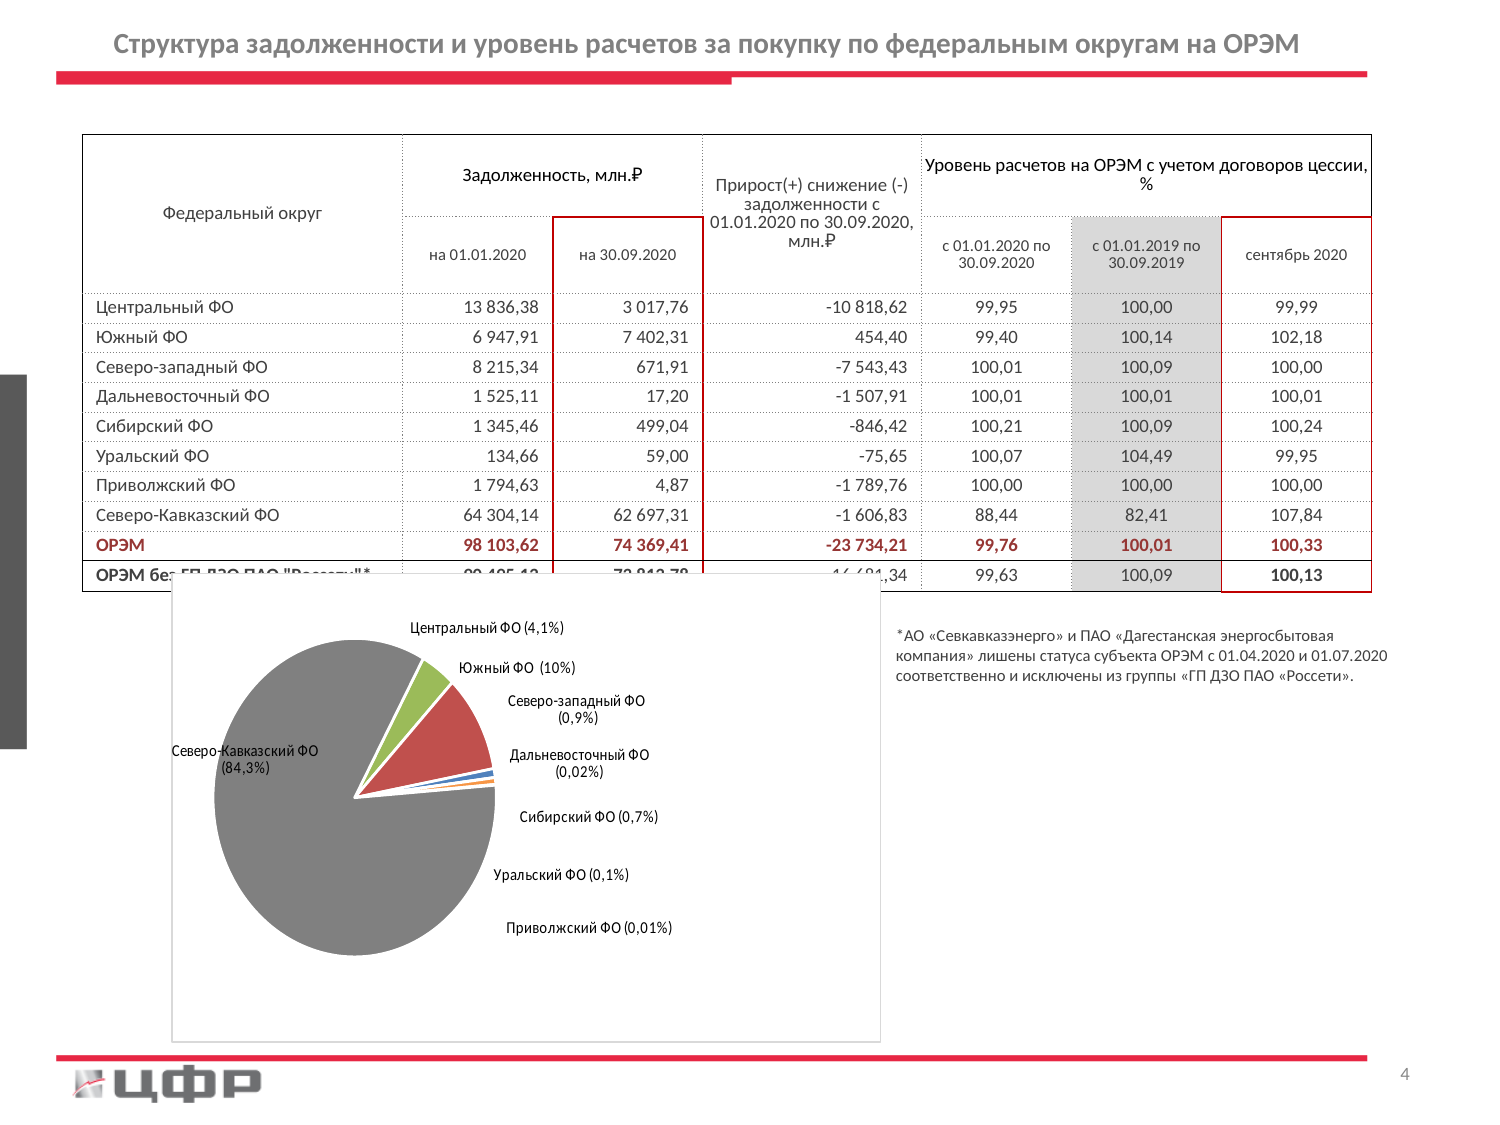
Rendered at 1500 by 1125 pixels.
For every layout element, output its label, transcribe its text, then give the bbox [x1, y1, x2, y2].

table_cell -7 543,43 [704, 353, 922, 383]
table_cell 100,01 [922, 383, 1072, 412]
table_cell сентябрь 2020 [1222, 218, 1371, 293]
table_cell 17,20 [554, 383, 702, 412]
table_cell 100,09 [1072, 353, 1221, 383]
table_cell с 01.01.2020 по 30.09.2020 [922, 217, 1072, 293]
table_cell -846,42 [704, 412, 922, 442]
table_cell Северо-западный ФО [83, 353, 403, 383]
table_cell Центральный ФО [83, 293, 403, 323]
table_cell 99,40 [922, 323, 1072, 353]
table_cell 100,14 [1072, 323, 1221, 353]
table_cell 99,76 [922, 531, 1072, 560]
table_cell 100,00 [1072, 293, 1221, 323]
table_cell 100,01 [1072, 383, 1221, 412]
table_cell 4,87 [554, 472, 702, 501]
table_cell 13 836,38 [403, 293, 552, 323]
table_cell Сибирский ФО [83, 412, 403, 442]
table_cell 90 495,12 [403, 561, 552, 571]
table_cell Дальневосточный ФО [83, 383, 403, 412]
table_header Федеральный округ [83, 135, 403, 293]
table_cell 64 304,14 [403, 501, 552, 531]
table_header Уровень расчетов на ОРЭМ с учетом договоров цессии, % [922, 135, 1371, 217]
table_cell 99,63 [922, 561, 1072, 591]
text_box Структура задолженности и уровень расчетов за покупку по федеральным округам на ОРЭМ [26, 5, 1388, 78]
table_cell 100,01 [1072, 531, 1221, 560]
table_cell 100,00 [922, 472, 1072, 501]
table_cell -23 734,21 [704, 531, 922, 560]
table_cell 100,21 [922, 412, 1072, 442]
table_cell -1 606,83 [704, 501, 922, 531]
text_box *АО «Севкавказэнерго» и ПАО «Дагестанская энергосбытовая компания» лишены статуса субъекта ОРЭМ с 01.04.2020 и 01.07.2020 соответственно и исключены из группы «ГП ДЗО ПАО «Россети». [887, 617, 1414, 724]
table_cell 98 103,62 [403, 531, 552, 560]
table_cell 100,07 [922, 442, 1072, 472]
table_cell Северо-Кавказский ФО [83, 501, 403, 531]
table_cell 100,33 [1222, 531, 1371, 560]
table_cell на 30.09.2020 [554, 218, 702, 293]
table_cell 100,00 [1222, 472, 1371, 501]
table_cell 1 345,46 [403, 412, 552, 442]
table_cell 82,41 [1072, 501, 1221, 531]
table_cell 8 215,34 [403, 353, 552, 383]
table_cell 99,95 [922, 293, 1072, 323]
table_cell Уральский ФО [83, 442, 403, 472]
table_cell 107,84 [1222, 501, 1371, 531]
table_cell 100,24 [1222, 412, 1371, 442]
table_cell 59,00 [554, 442, 702, 472]
table_cell -10 818,62 [704, 293, 922, 323]
table_cell 6 947,91 [403, 323, 552, 353]
table_cell 499,04 [554, 412, 702, 442]
table_cell 1 525,11 [403, 383, 552, 412]
chart [81, 572, 882, 1043]
table_cell 100,09 [1072, 561, 1221, 591]
table_cell 99,99 [1222, 293, 1371, 323]
table_cell 100,01 [922, 353, 1072, 383]
table_cell 454,40 [704, 323, 922, 353]
table_cell 1 794,63 [403, 472, 552, 501]
table_cell 100,00 [1072, 472, 1221, 501]
table_header Задолженность, млн.₽ [403, 135, 703, 217]
table_cell 102,18 [1222, 323, 1371, 353]
table_cell 100,01 [1222, 383, 1371, 412]
table_cell -1 789,76 [704, 472, 922, 501]
picture [0, 0, 1500, 1125]
table_cell 7 402,31 [554, 323, 702, 353]
table_cell ОРЭМ без ГП ДЗО ПАО "Россети"* [83, 561, 403, 571]
table_cell ОРЭМ [83, 531, 403, 560]
table_cell 100,00 [1222, 353, 1371, 383]
table_cell -1 507,91 [704, 383, 922, 412]
table_cell 100,09 [1072, 412, 1221, 442]
table_cell 88,44 [922, 501, 1072, 531]
table_cell 3 017,76 [554, 293, 702, 323]
table_cell 104,49 [1072, 442, 1221, 472]
table_cell Южный ФО [83, 323, 403, 353]
table_cell 74 369,41 [554, 531, 702, 560]
table_cell на 01.01.2020 [403, 217, 552, 293]
table_cell 73 813,78 [554, 561, 702, 571]
slide_number 4 [1074, 1042, 1425, 1103]
table_cell 100,13 [1222, 561, 1371, 591]
table_cell 99,95 [1222, 442, 1371, 472]
table_cell 671,91 [554, 353, 702, 383]
table_cell Приволжский ФО [83, 472, 403, 501]
table_cell 62 697,31 [554, 501, 702, 531]
table_cell -16 681,34 [704, 561, 922, 591]
table_header Прирост(+) снижение (-) задолженности с 01.01.2020 по 30.09.2020, млн.₽ [703, 135, 922, 293]
table_cell 134,66 [403, 442, 552, 472]
table_cell с 01.01.2019 по 30.09.2019 [1072, 217, 1221, 293]
table_cell -75,65 [704, 442, 922, 472]
